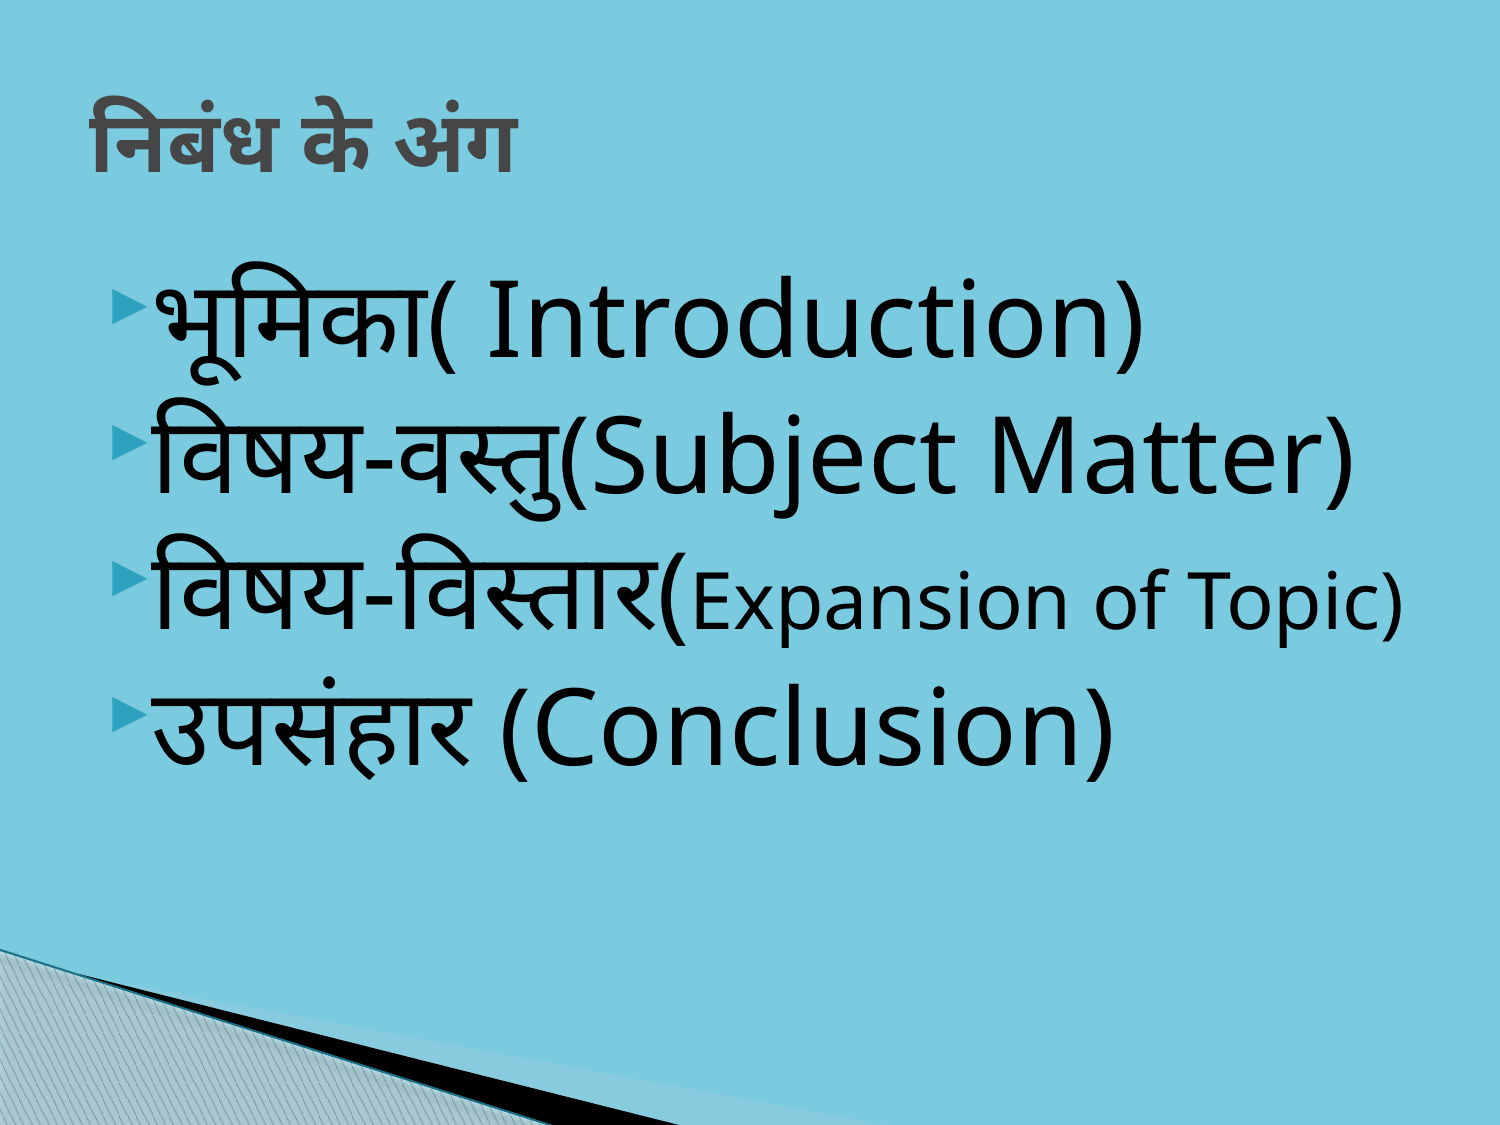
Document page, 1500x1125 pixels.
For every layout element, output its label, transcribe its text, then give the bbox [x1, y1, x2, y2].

list भूमिका( Introduction) विषय-वस्तु(Subject Matter) विषय-विस्तार(Expansion of Topic) उपसंहार (Conclusion) [75, 243, 1425, 986]
title निबंध के अंग [75, 45, 1425, 233]
